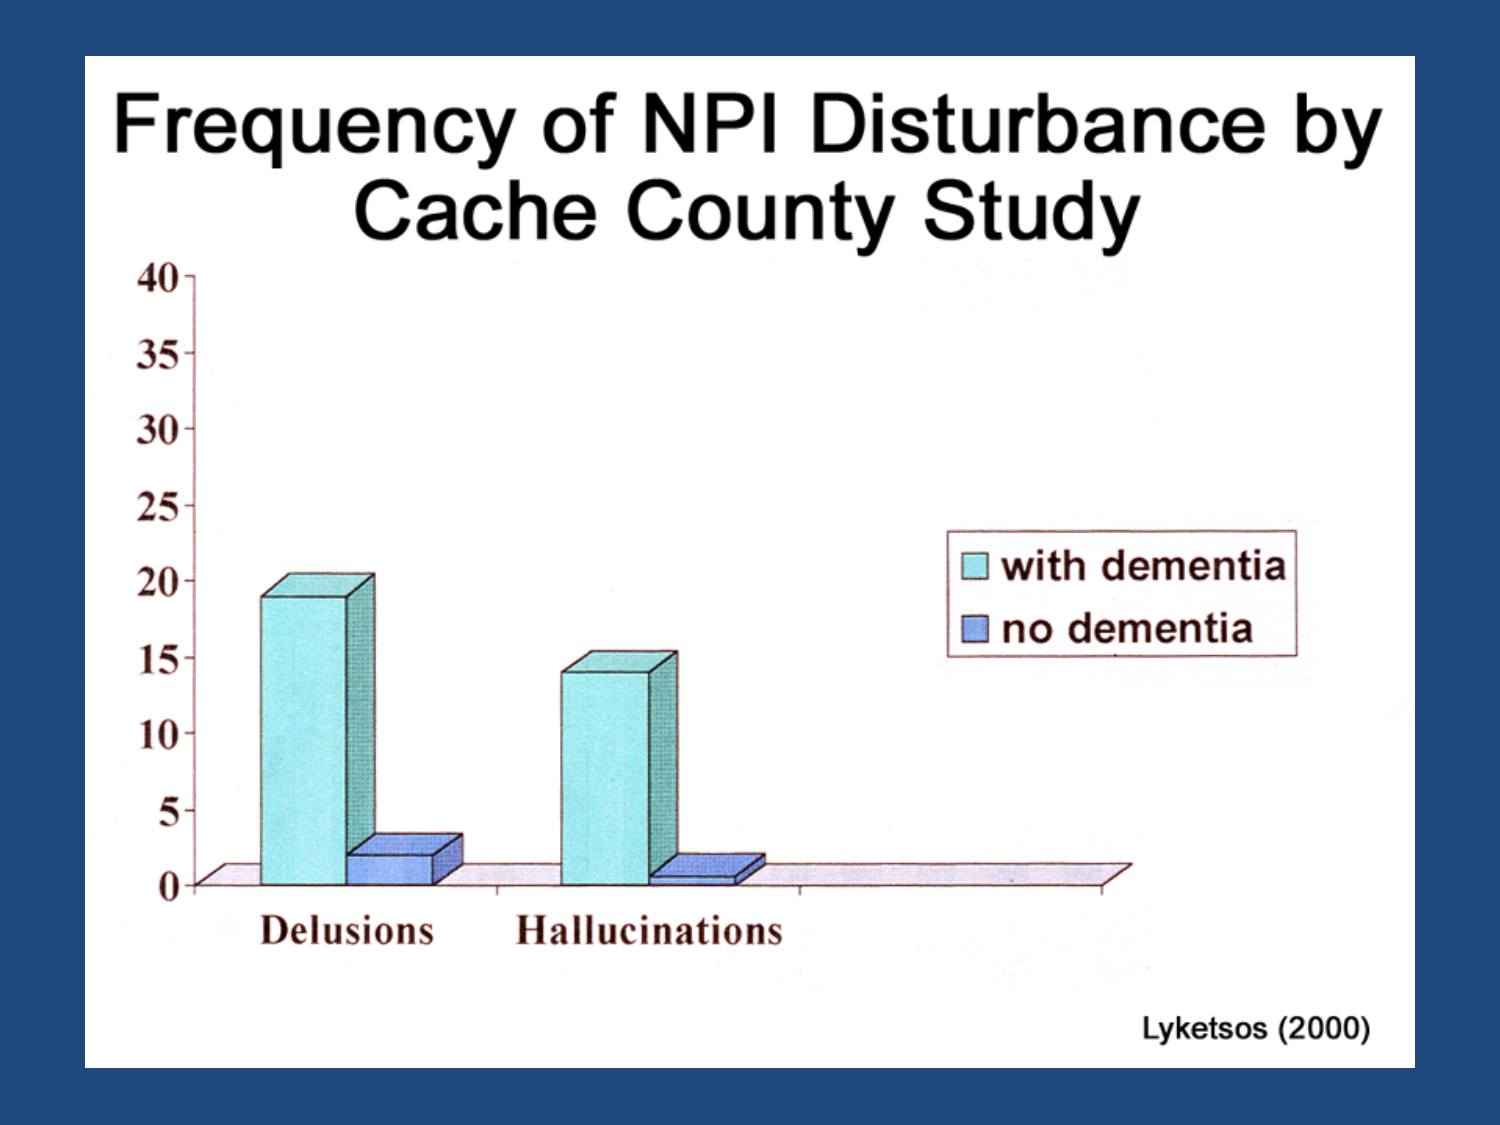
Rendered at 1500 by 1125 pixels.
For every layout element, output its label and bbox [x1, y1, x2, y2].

picture [85, 56, 1415, 1069]
